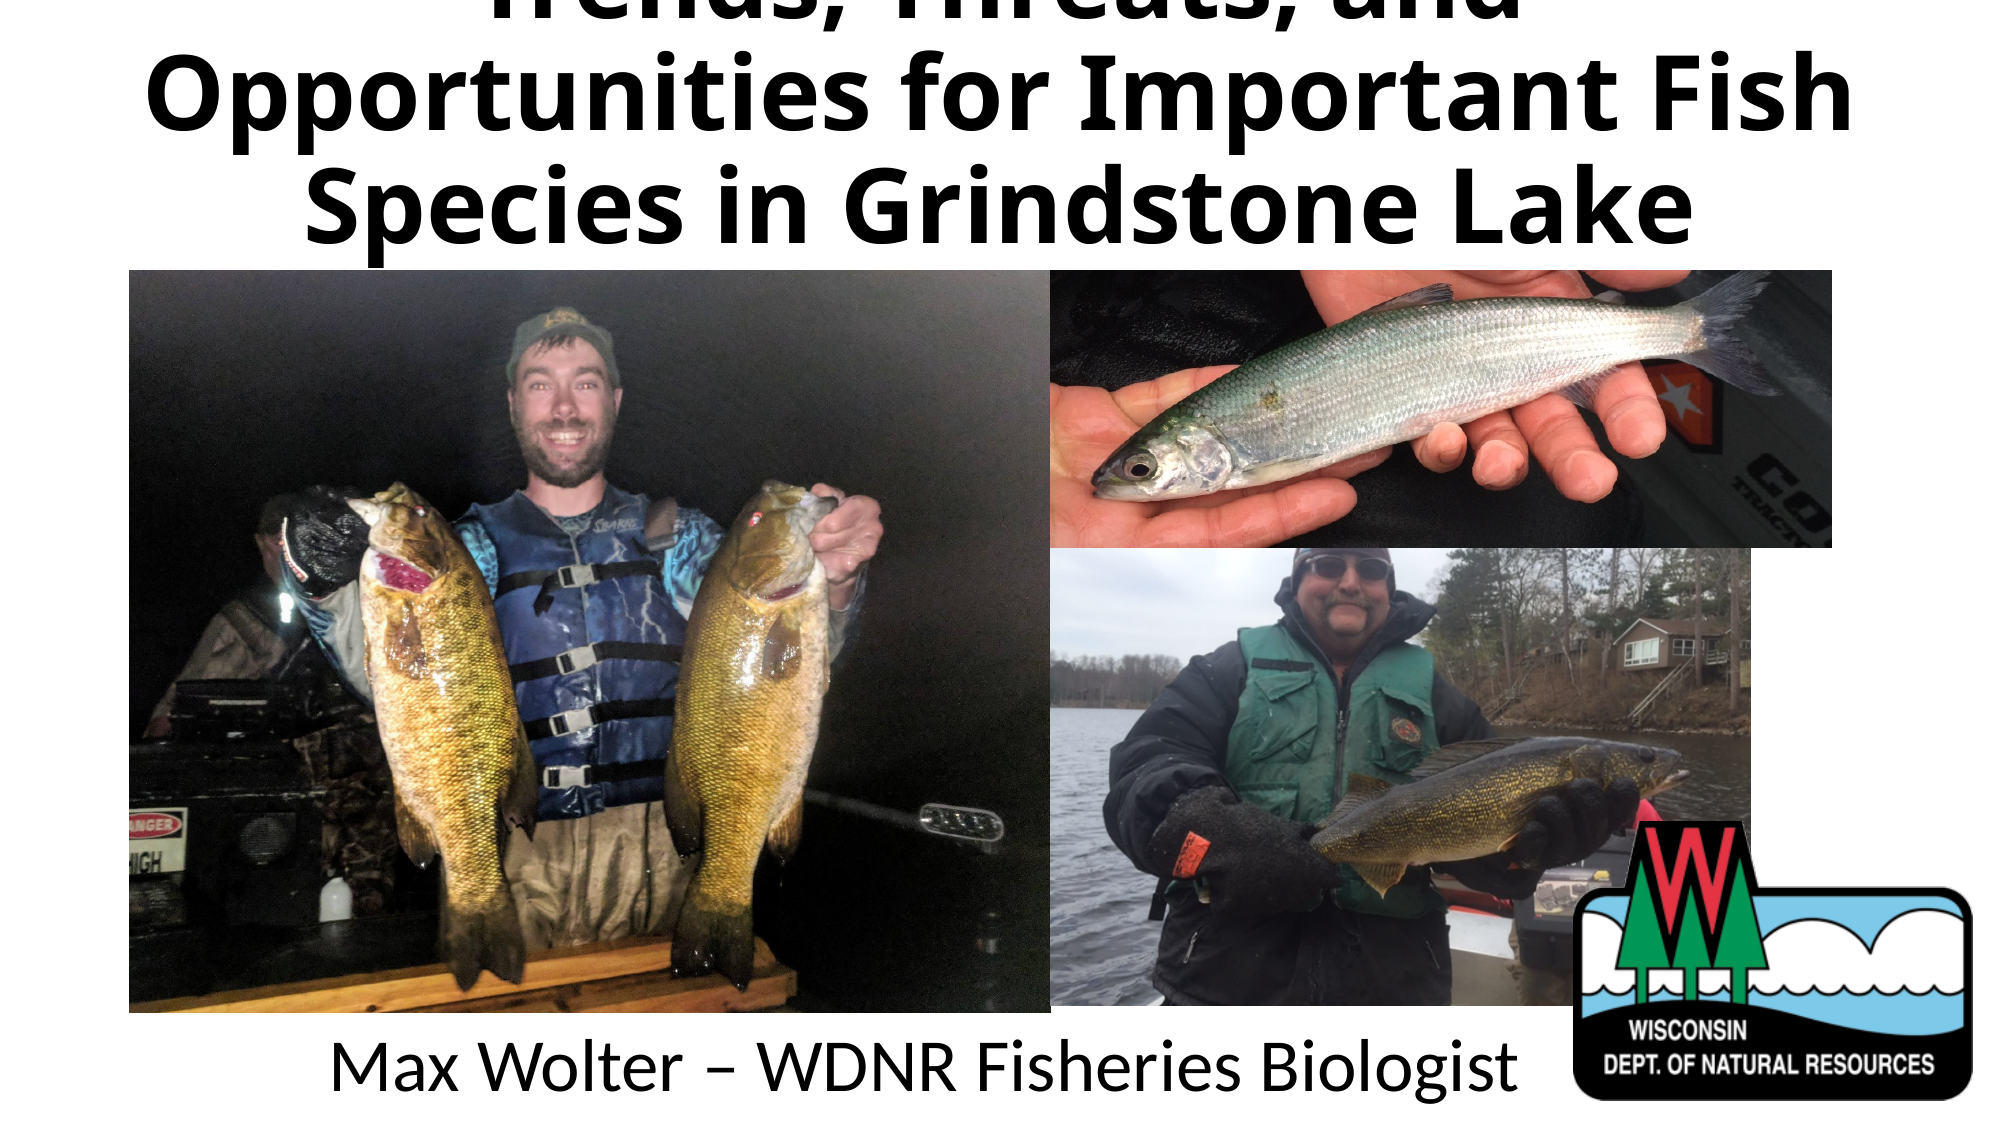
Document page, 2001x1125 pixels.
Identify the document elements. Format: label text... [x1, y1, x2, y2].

title Trends, Threats, and Opportunities for Important Fish Species in Grindstone Lake [102, 0, 1898, 274]
subtitle Max Wolter – WDNR Fisheries Biologist [174, 1018, 1675, 1125]
picture [129, 270, 1973, 1101]
